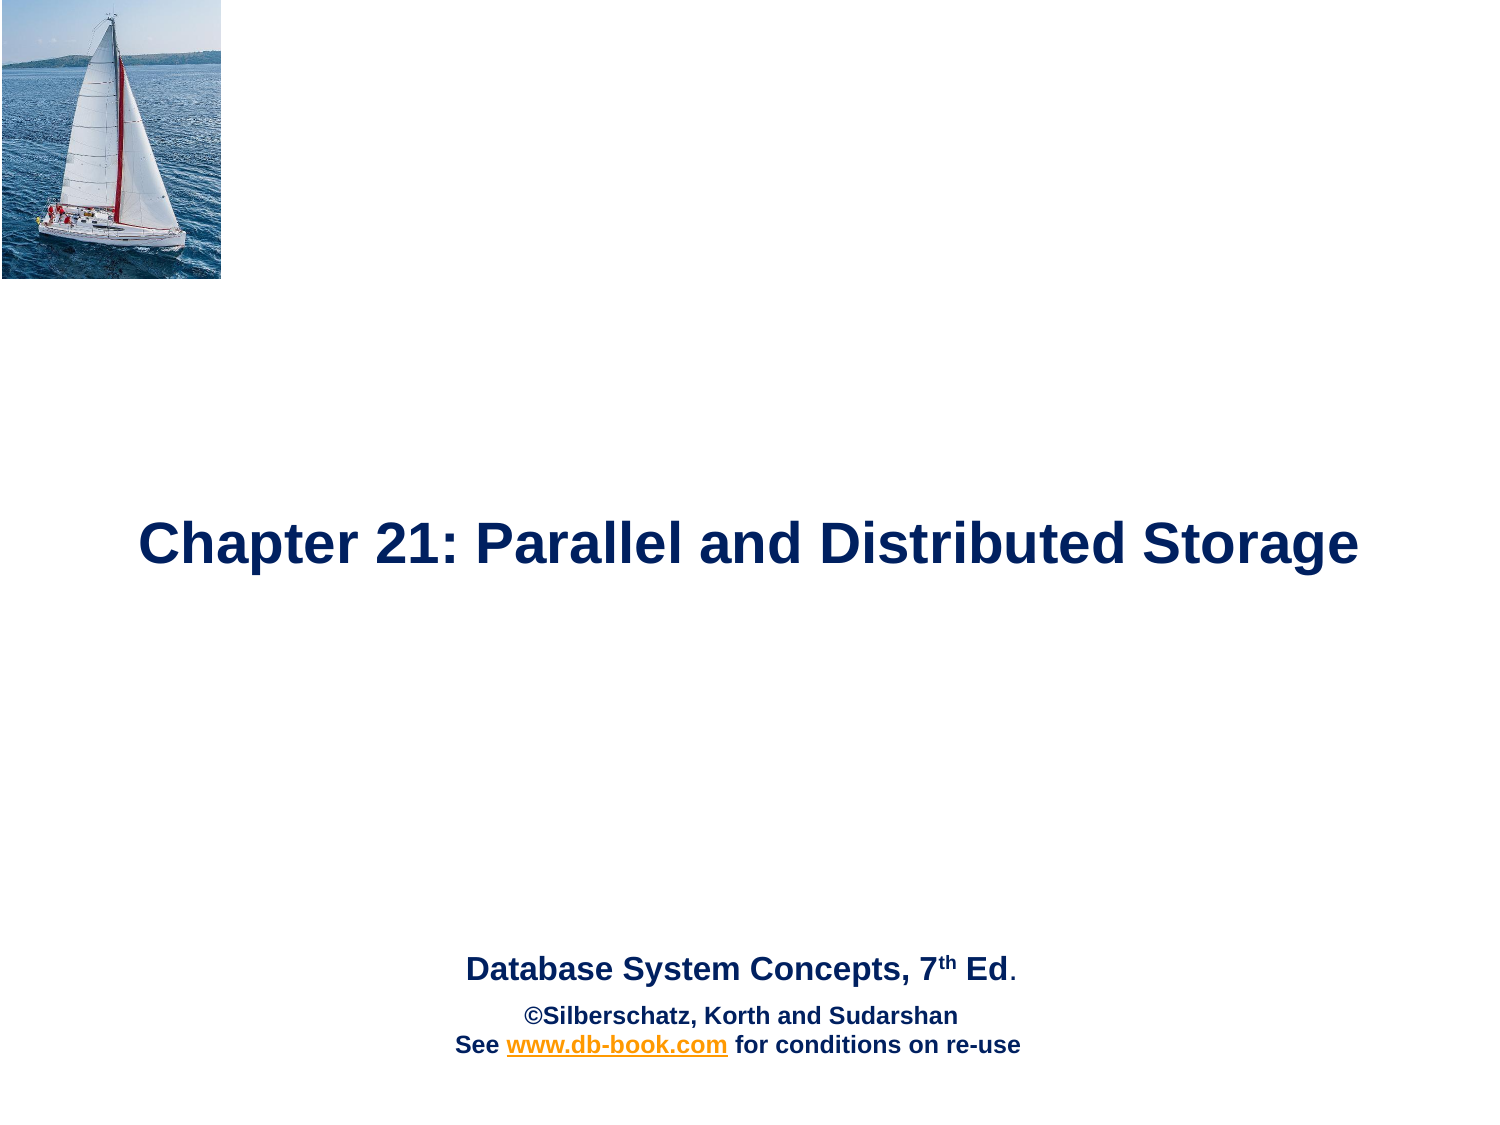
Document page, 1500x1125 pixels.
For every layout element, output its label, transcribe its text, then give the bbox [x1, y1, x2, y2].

picture [2, 0, 221, 279]
title Chapter 21: Parallel and Distributed Storage [0, 374, 1500, 584]
